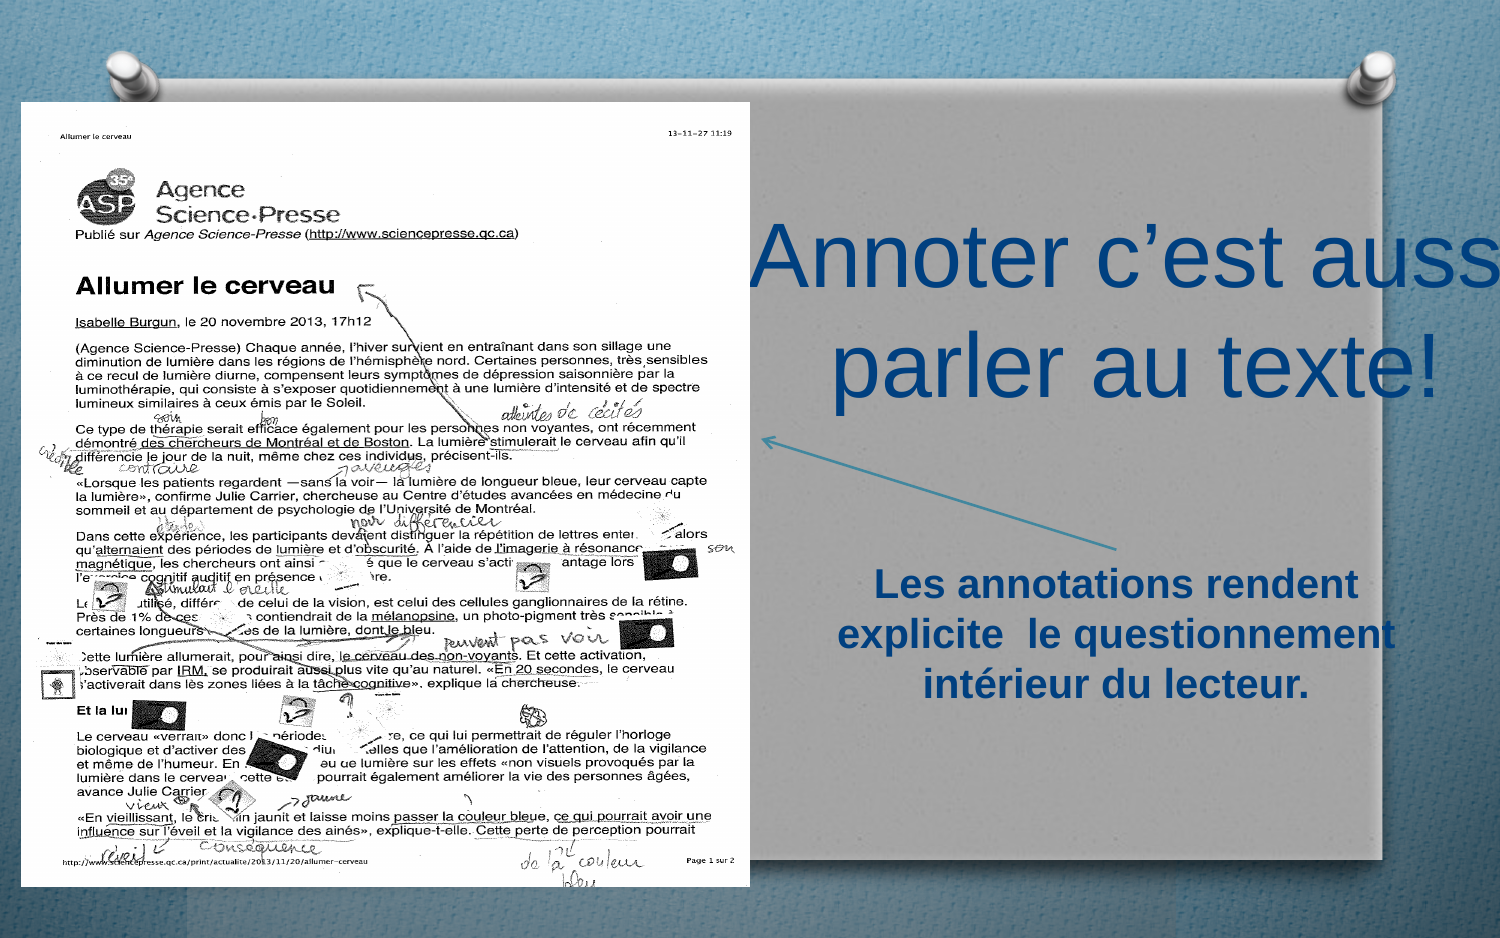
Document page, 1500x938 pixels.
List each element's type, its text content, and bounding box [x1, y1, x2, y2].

picture [20, 22, 750, 887]
picture [1321, 27, 1435, 116]
title Annoter c’est aussi parler au texte! [750, 116, 1500, 495]
text_box Les annotations rendent explicite le questionnement intérieur du lecteur. [811, 549, 1422, 715]
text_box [760, 438, 1117, 550]
